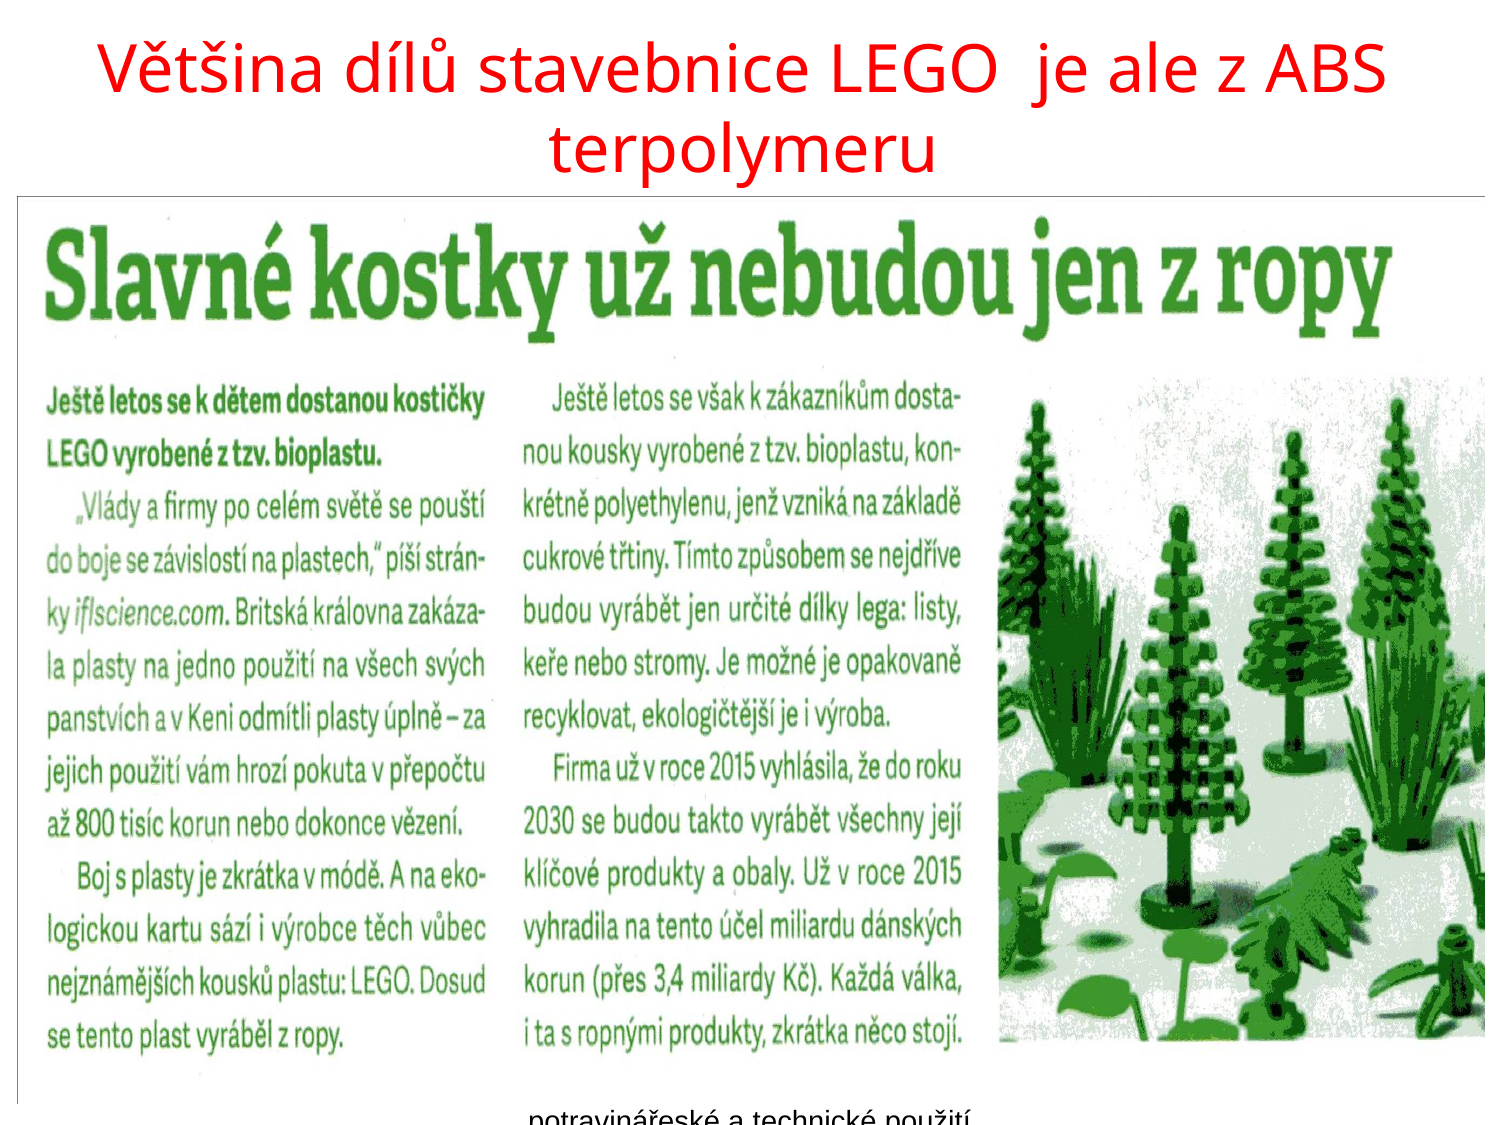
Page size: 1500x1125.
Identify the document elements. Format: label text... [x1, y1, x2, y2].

picture [17, 196, 1485, 1104]
text_box Většina dílů stavebnice LEGO je ale z ABS terpolymeru [17, 18, 1471, 194]
